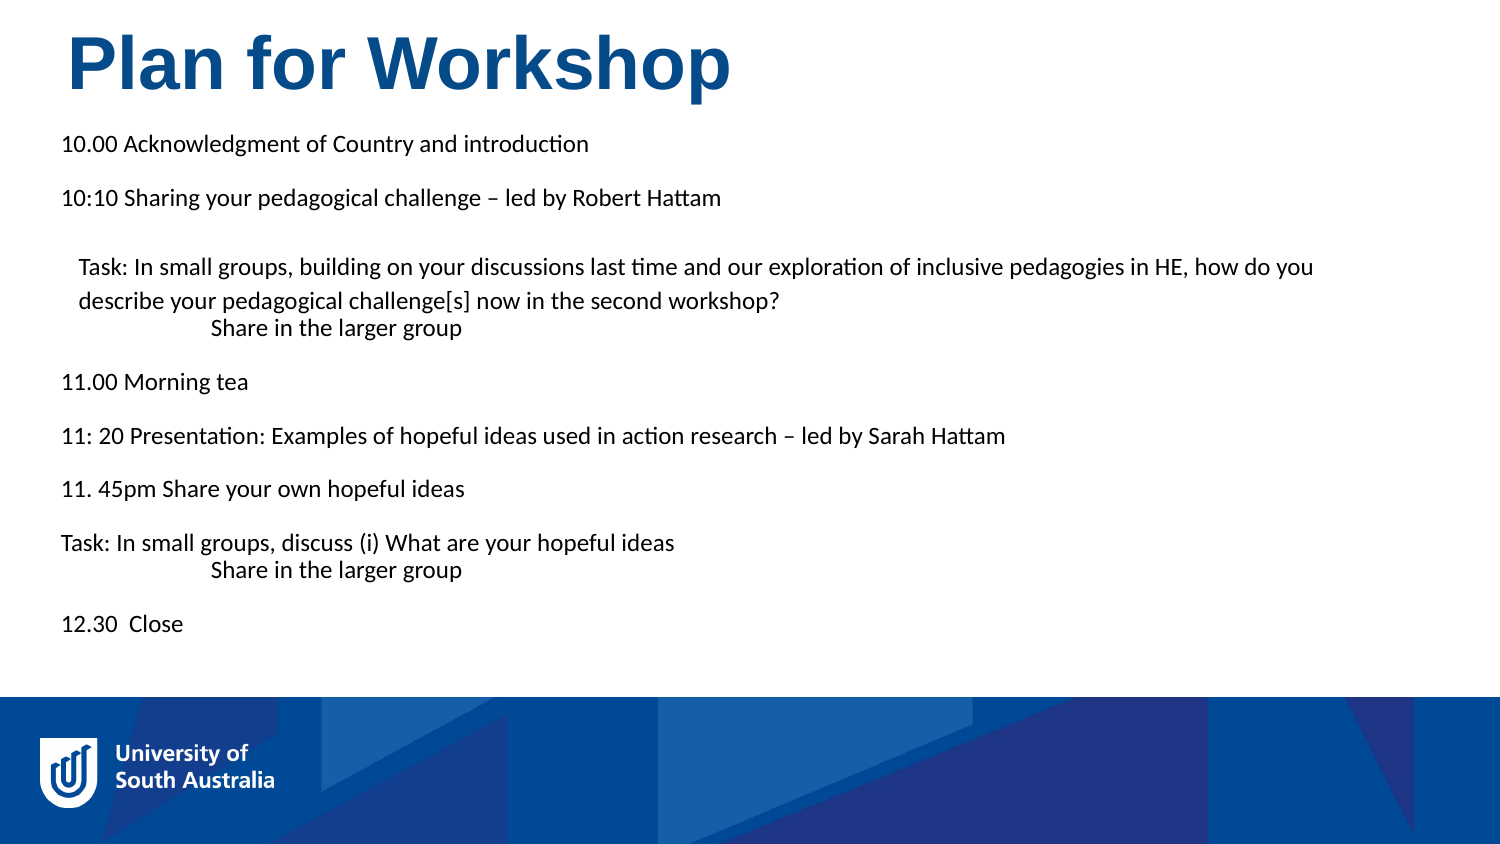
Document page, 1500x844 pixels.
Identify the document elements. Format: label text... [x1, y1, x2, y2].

list Plan for Workshop [52, 17, 1413, 124]
picture [0, 697, 1500, 844]
list 10.00 Acknowledgment of Country and introduction 10:10 Sharing your pedagogical challenge – led by Robert Hattam Task: In small groups, building on your discussions last time and our exploration of inclusive pedagogies in HE, how do you describe your pedagogical challenge[s] now in the second workshop? Share in the larger group 11.00 Morning tea 11: 20 Presentation: Examples of hopeful ideas used in action research – led by Sarah Hattam 11. 45pm Share your own hopeful ideas Task: In small groups, discuss (i) What are your hopeful ideas Share in the larger group 12.30 Close [46, 123, 1343, 535]
